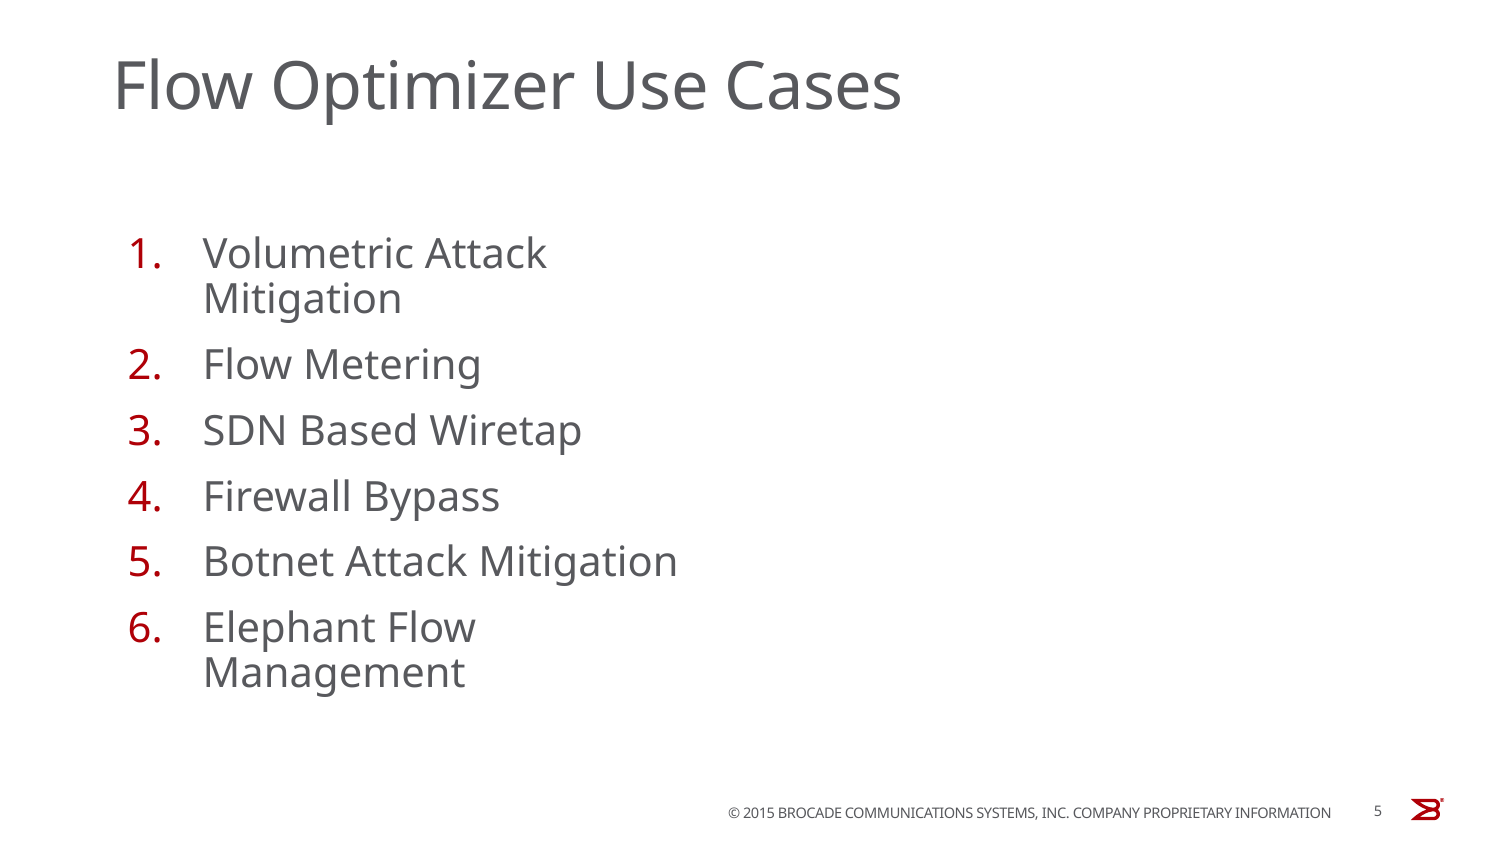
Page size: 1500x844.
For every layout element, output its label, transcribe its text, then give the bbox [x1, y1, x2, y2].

slide_number 5 [1340, 802, 1383, 822]
title Flow Optimizer Use Cases [112, 55, 1381, 139]
list Volumetric Attack Mitigation Flow Metering SDN Based Wiretap Firewall Bypass Botnet Attack Mitigation Elephant Flow Management [112, 225, 739, 684]
footer © 2015 BROCADE COMMUNICATIONS SYSTEMS, INC. COMPANY PROPRIETARY INFORMATION [676, 804, 1332, 822]
